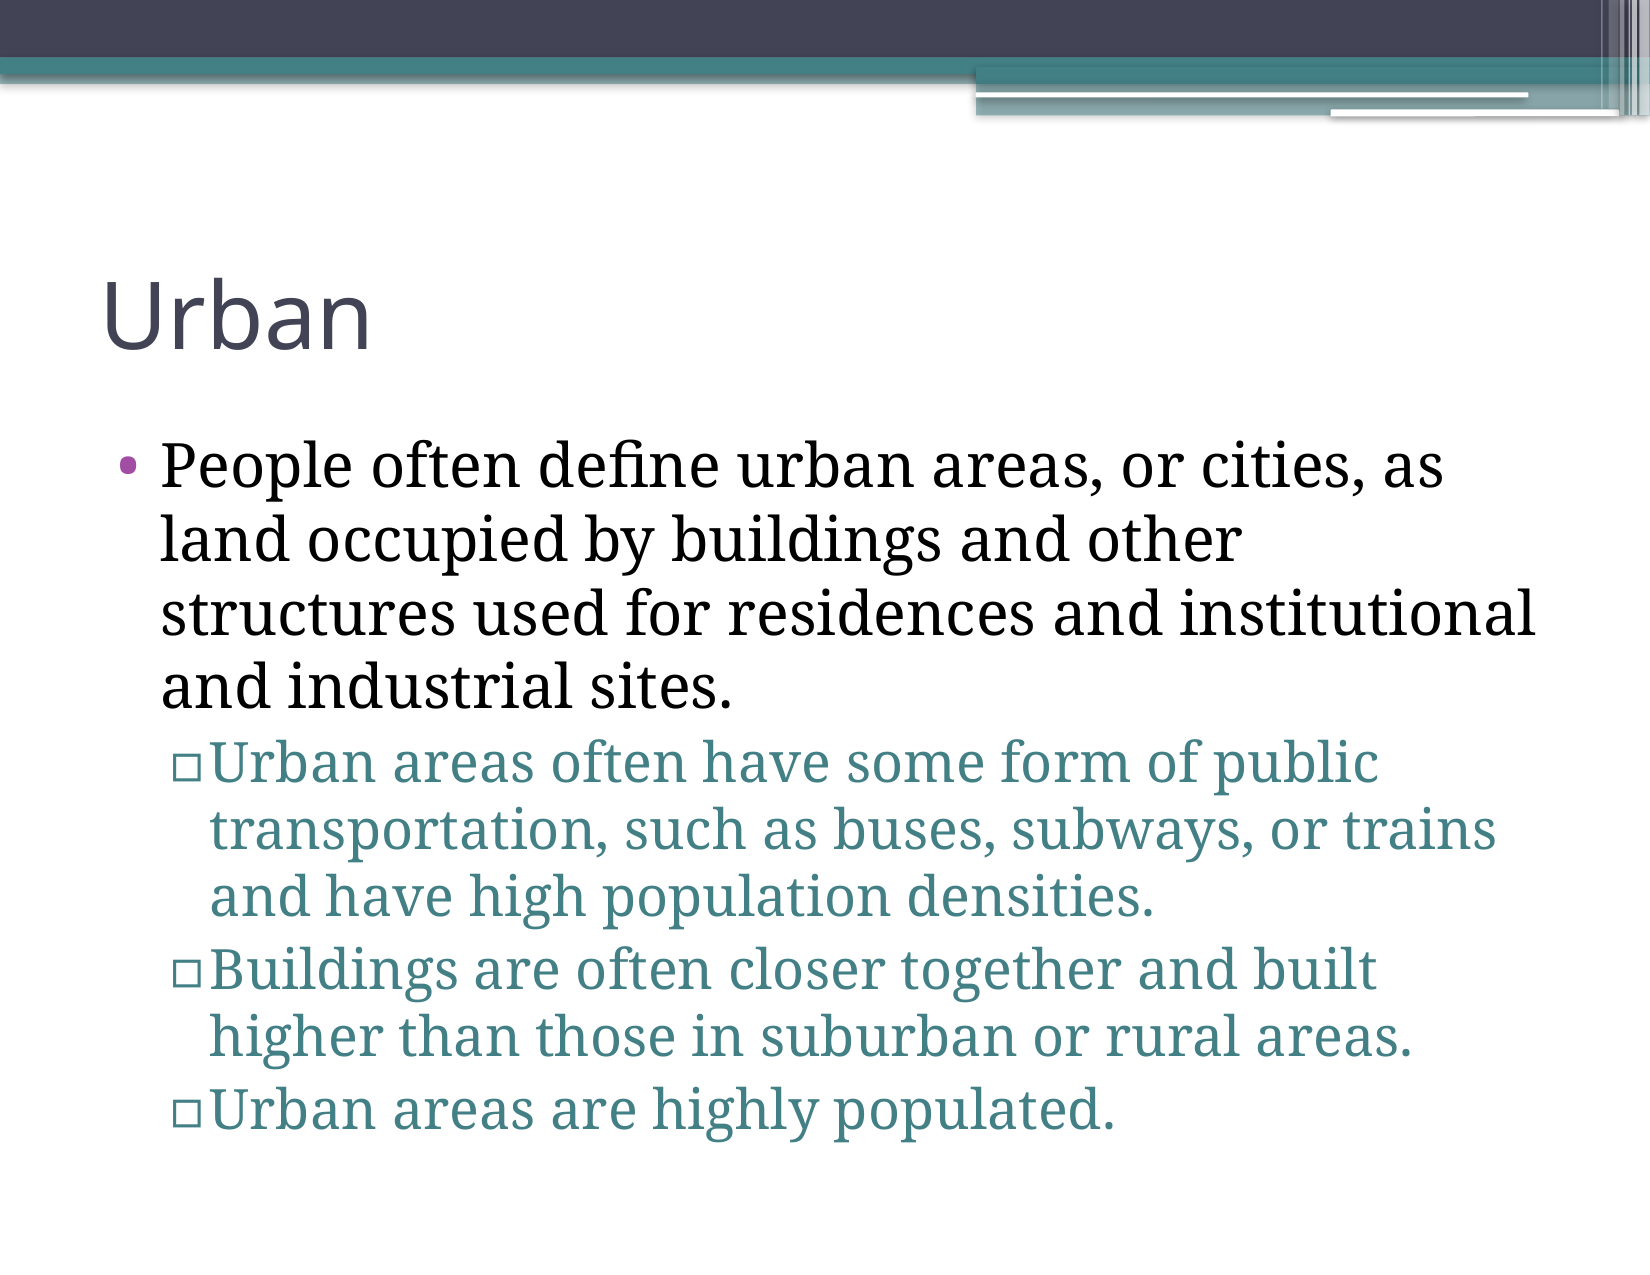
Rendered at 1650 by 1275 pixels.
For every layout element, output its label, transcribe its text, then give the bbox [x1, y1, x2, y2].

list People often define urban areas, or cities, as land occupied by buildings and other structures used for residences and institutional and industrial sites. Urban areas often have some form of public transportation, such as buses, subways, or trains and have high population densities. Buildings are often closer together and built higher than those in suburban or rural areas. Urban areas are highly populated. [82, 418, 1568, 1223]
title Urban [82, 212, 1568, 411]
